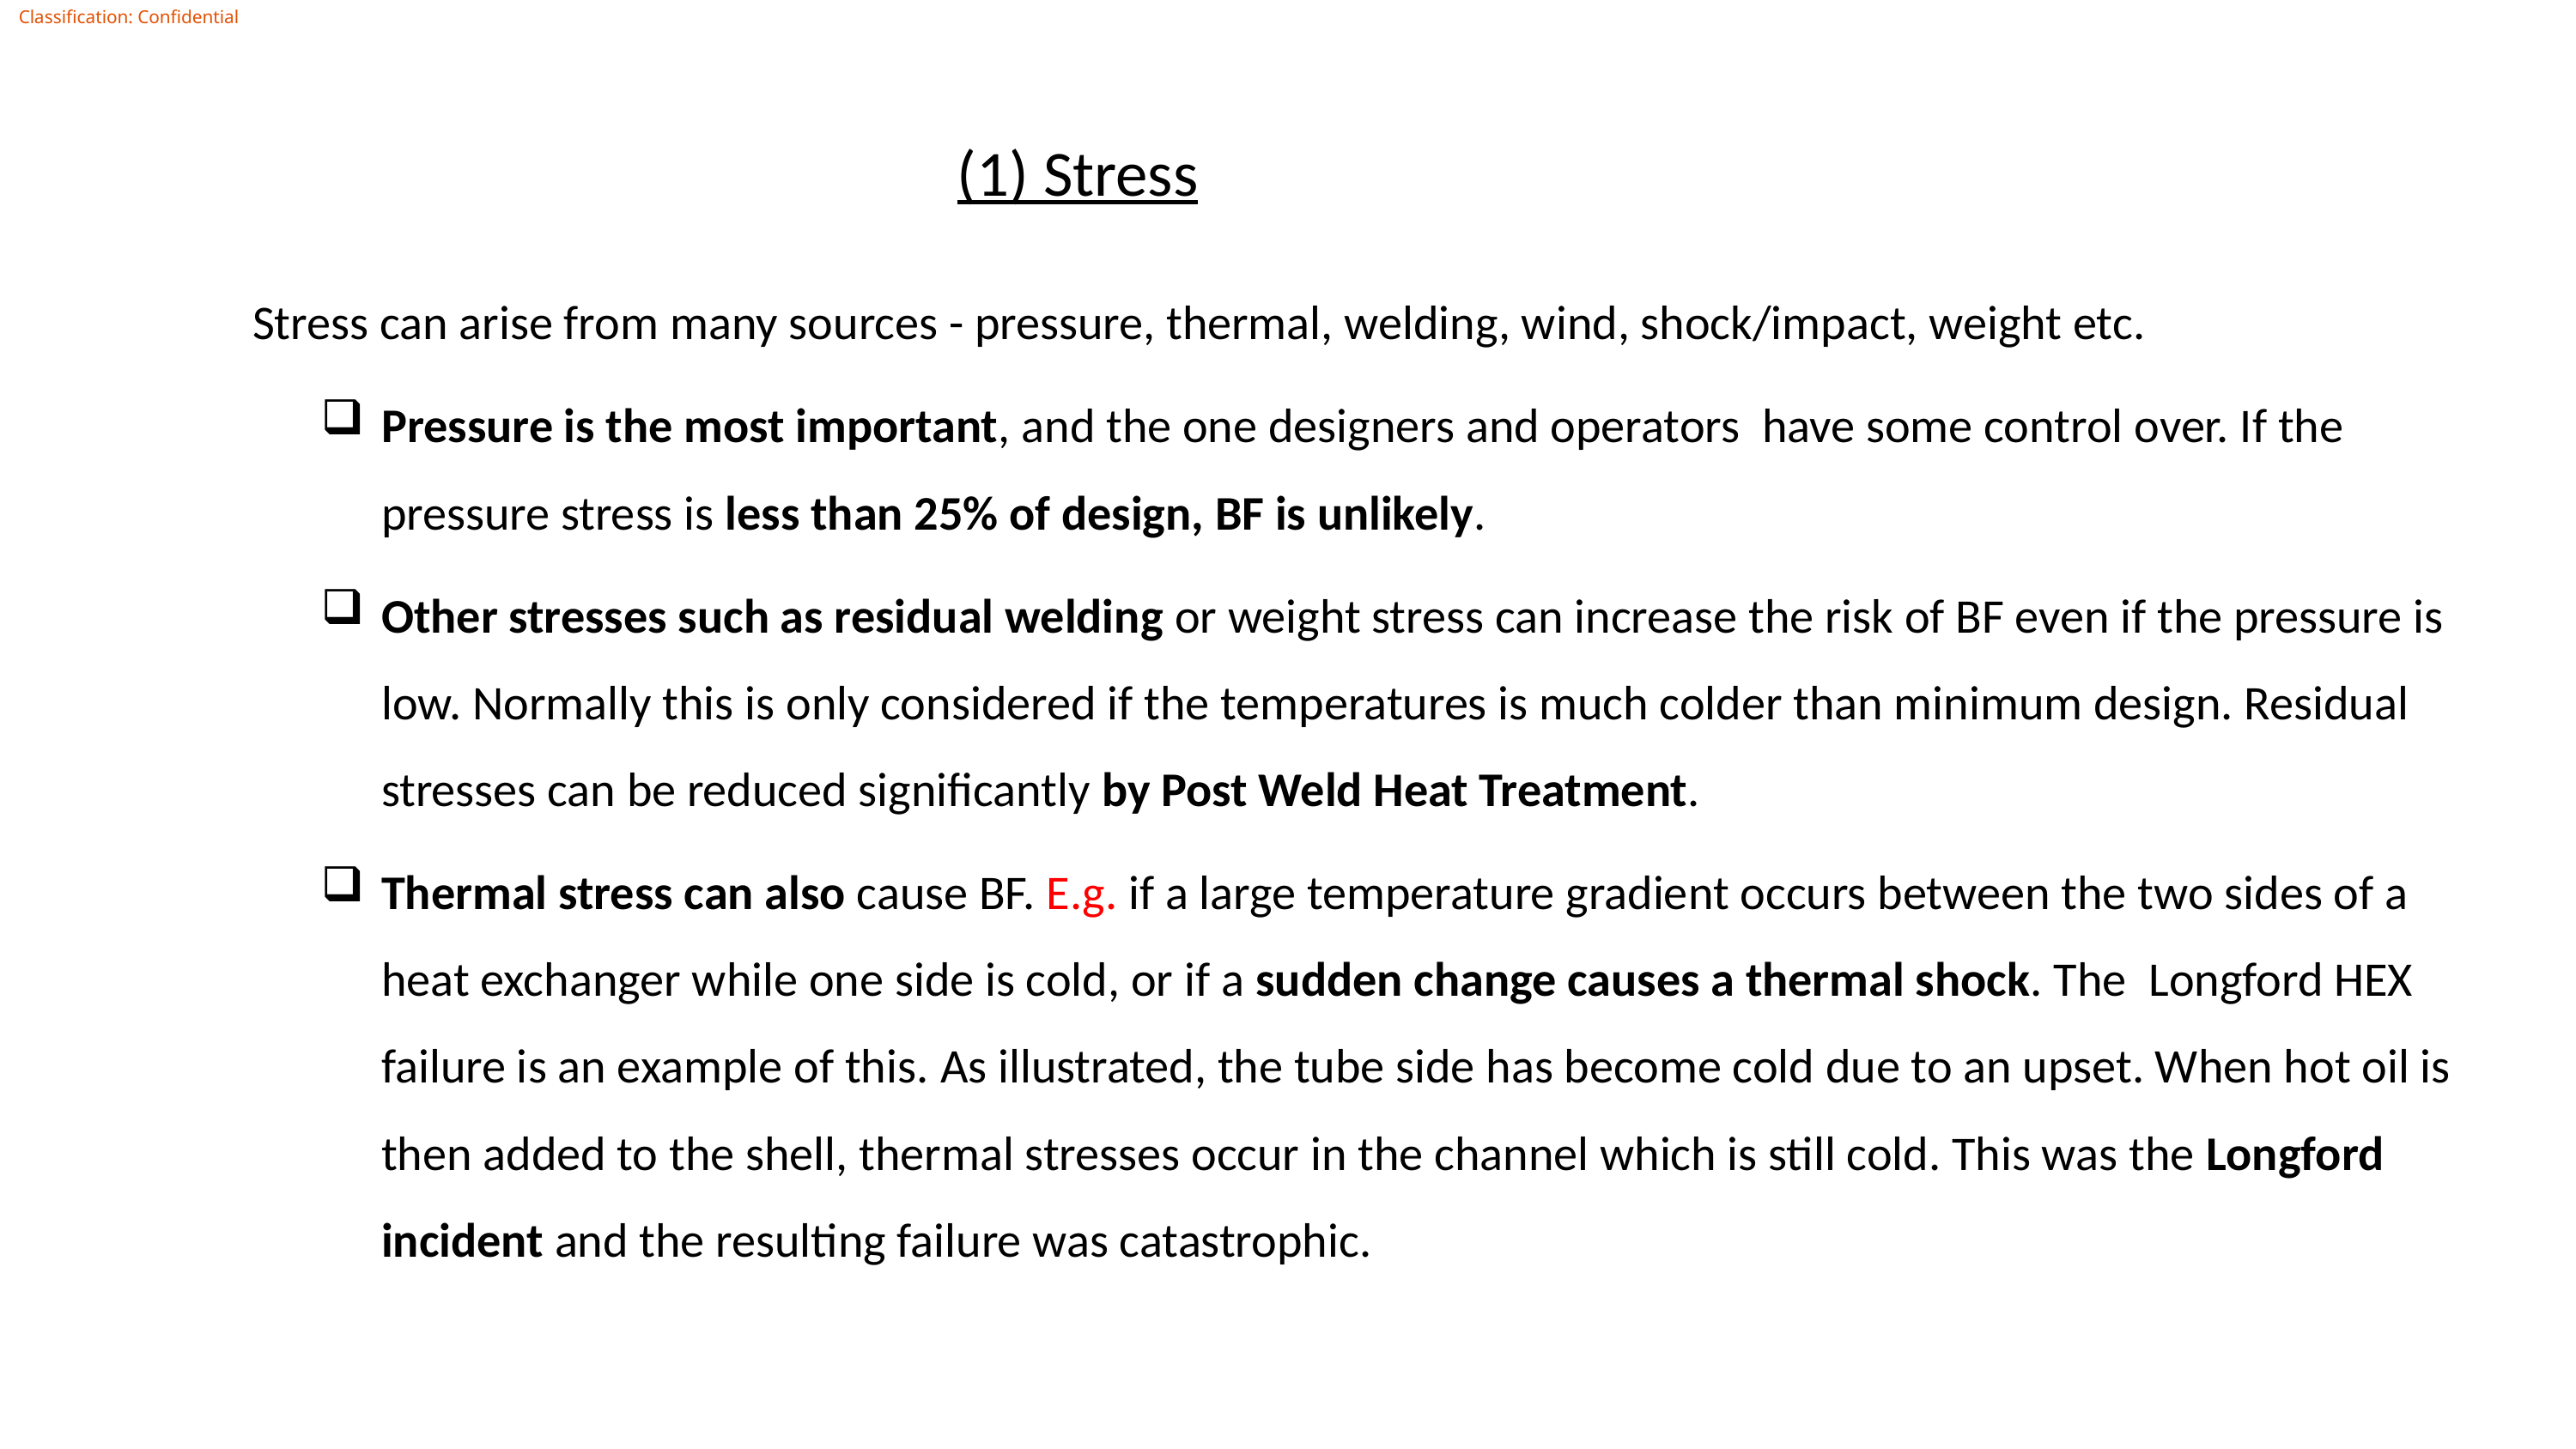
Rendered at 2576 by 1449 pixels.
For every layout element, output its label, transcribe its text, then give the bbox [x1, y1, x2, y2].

title (1) Stress [258, 121, 1897, 237]
list Stress can arise from many sources - pressure, thermal, welding, wind, shock/impact, weight etc. Pressure is the most important, and the one designers and operators have some control over. If the pressure stress is less than 25% of design, BF is unlikely. Other stresses such as residual welding or weight stress can increase the risk of BF even if the pressure is low. Normally this is only considered if the temperatures is much colder than minimum design. Residual stresses can be reduced significantly by Post Weld Heat Treatment. Thermal stress can also cause BF. E.g. if a large temperature gradient occurs between the two sides of a heat exchanger while one side is cold, or if a sudden change causes a thermal shock. The Longford HEX failure is an example of this. As illustrated, the tube side has become cold due to an upset. When hot oil is then added to the shell, thermal stresses occur in the channel which is still cold. This was the Longford incident and the resulting failure was catastrophic. [233, 252, 2485, 1294]
